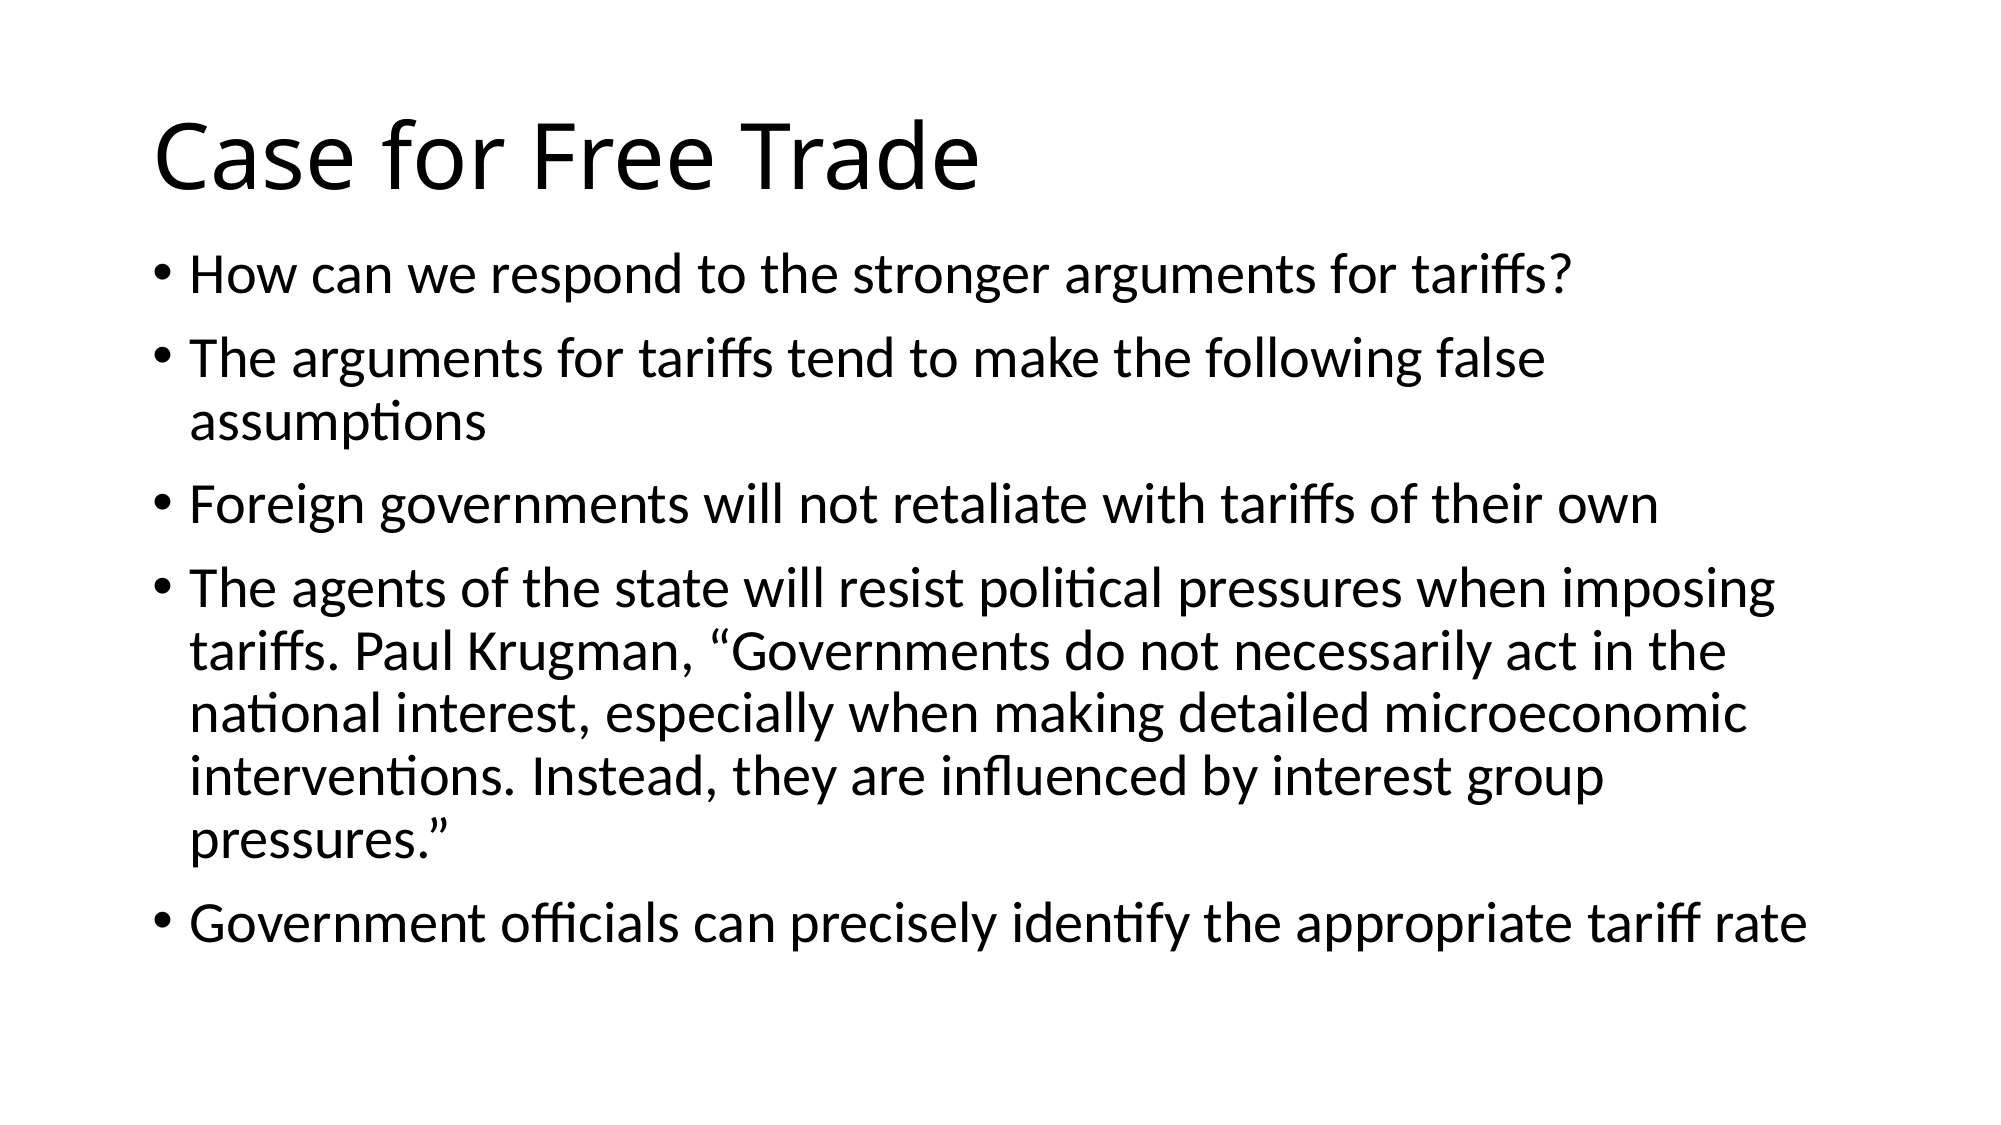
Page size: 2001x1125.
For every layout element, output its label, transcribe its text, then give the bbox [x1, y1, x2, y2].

title Case for Free Trade [137, 59, 1863, 235]
list How can we respond to the stronger arguments for tariffs? The arguments for tariffs tend to make the following false assumptions Foreign governments will not retaliate with tariffs of their own The agents of the state will resist political pressures when imposing tariffs. Paul Krugman, “Governments do not necessarily act in the national interest, especially when making detailed microeconomic interventions. Instead, they are influenced by interest group pressures.” Government officials can precisely identify the appropriate tariff rate [137, 235, 1863, 1031]
